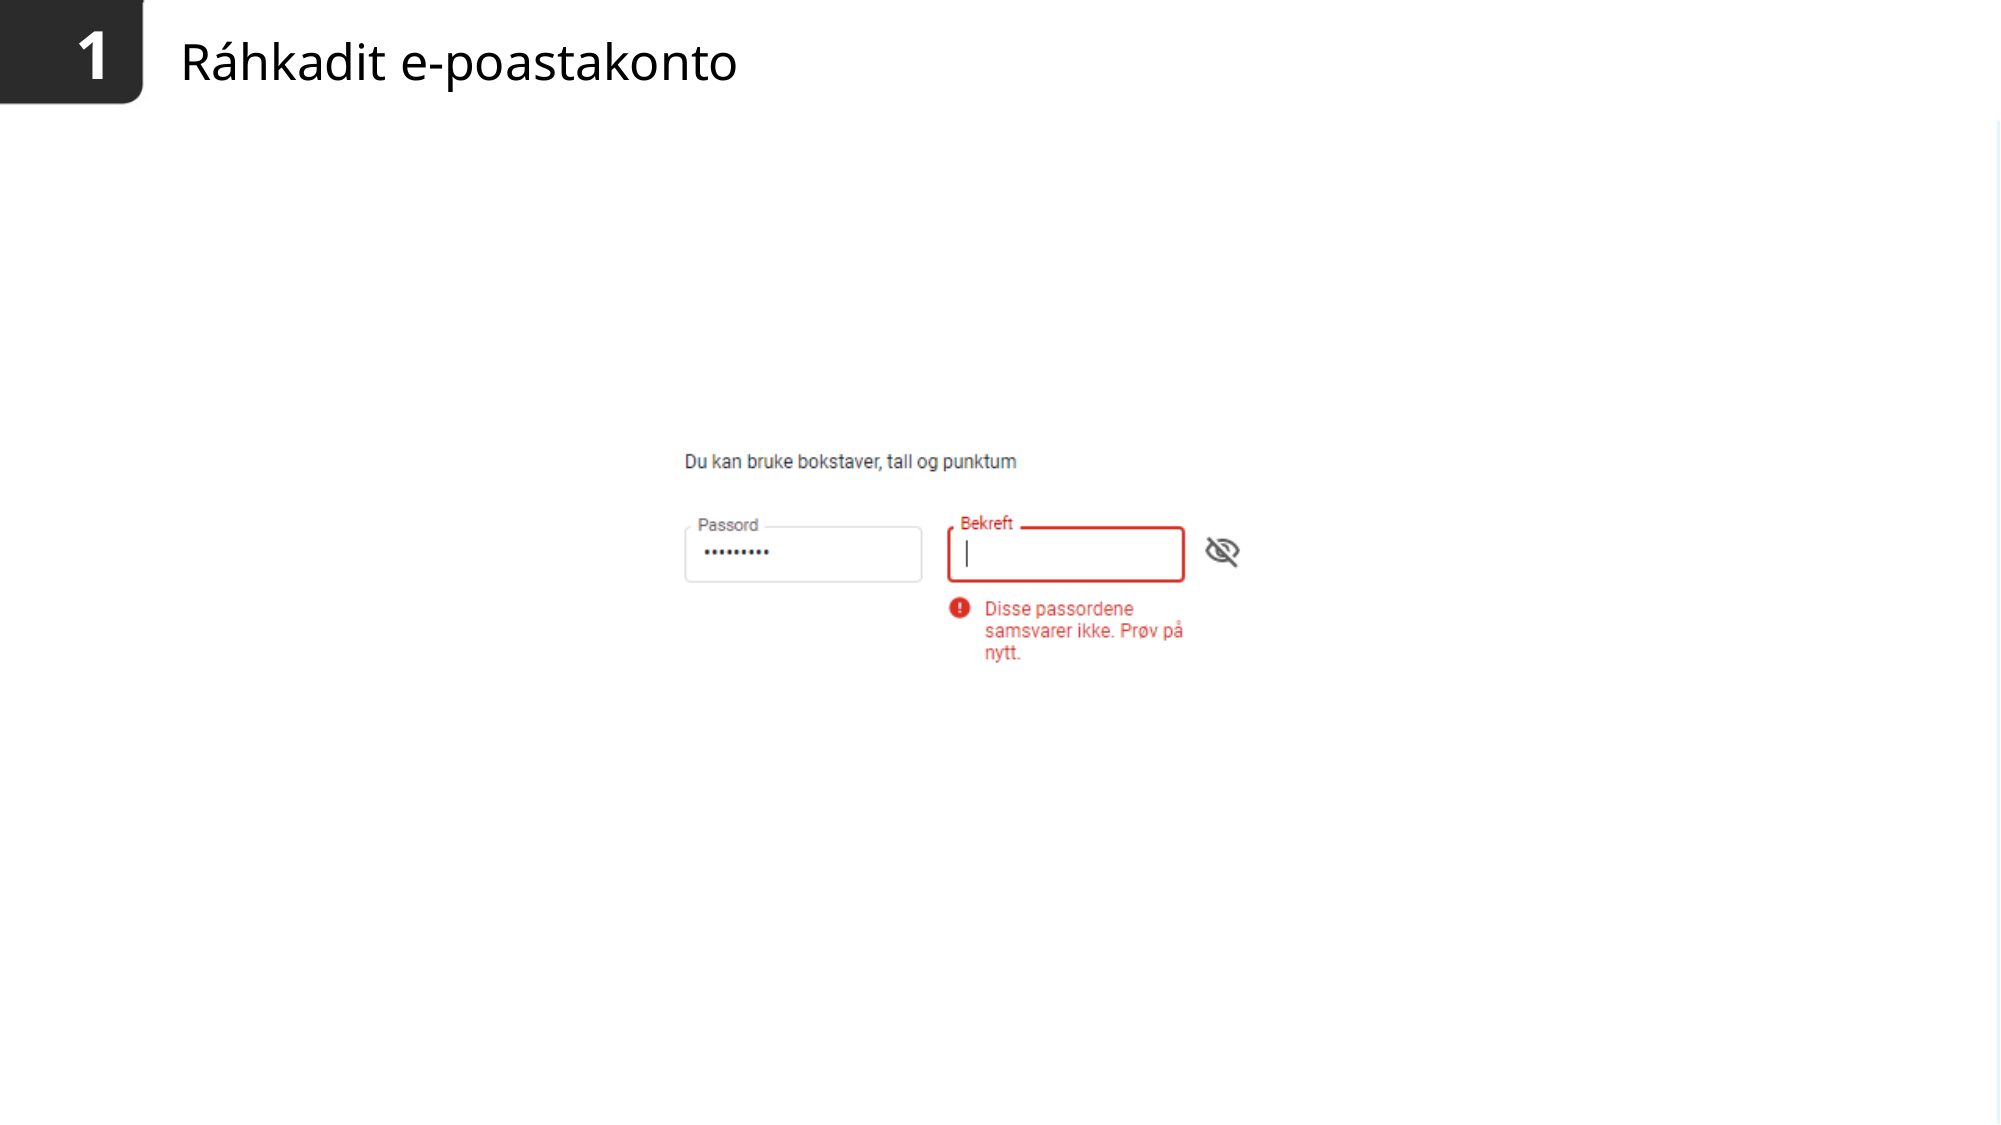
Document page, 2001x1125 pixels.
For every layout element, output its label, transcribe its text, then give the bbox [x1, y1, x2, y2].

picture [0, 0, 2000, 1124]
text_box 1 [60, 20, 188, 95]
title Ráhkadit e-poastakonto [188, 34, 1864, 95]
